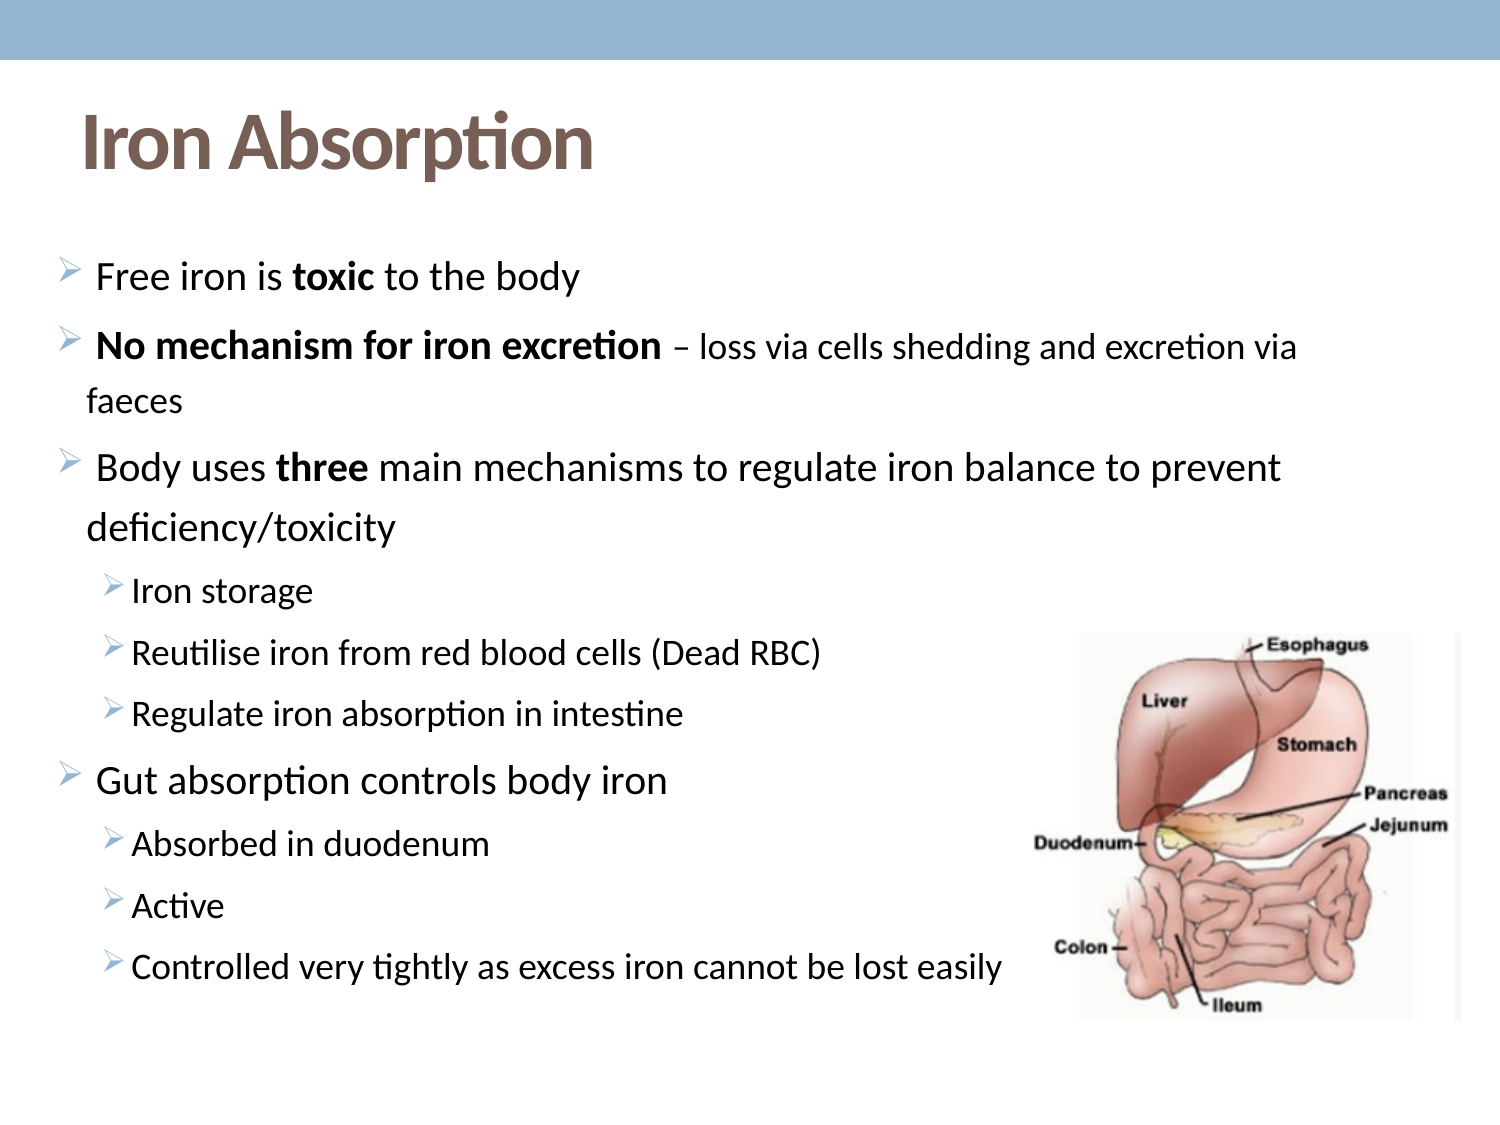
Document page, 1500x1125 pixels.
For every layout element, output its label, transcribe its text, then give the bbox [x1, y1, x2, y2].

picture [1033, 633, 1461, 1031]
list Free iron is toxic to the body No mechanism for iron excretion – loss via cells shedding and excretion via faeces Body uses three main mechanisms to regulate iron balance to prevent deficiency/toxicity Iron storage Reutilise iron from red blood cells (Dead RBC) Regulate iron absorption in intestine Gut absorption controls body iron Absorbed in duodenum Active Controlled very tightly as excess iron cannot be lost easily [41, 231, 1327, 1086]
title Iron Absorption [64, 54, 1415, 218]
